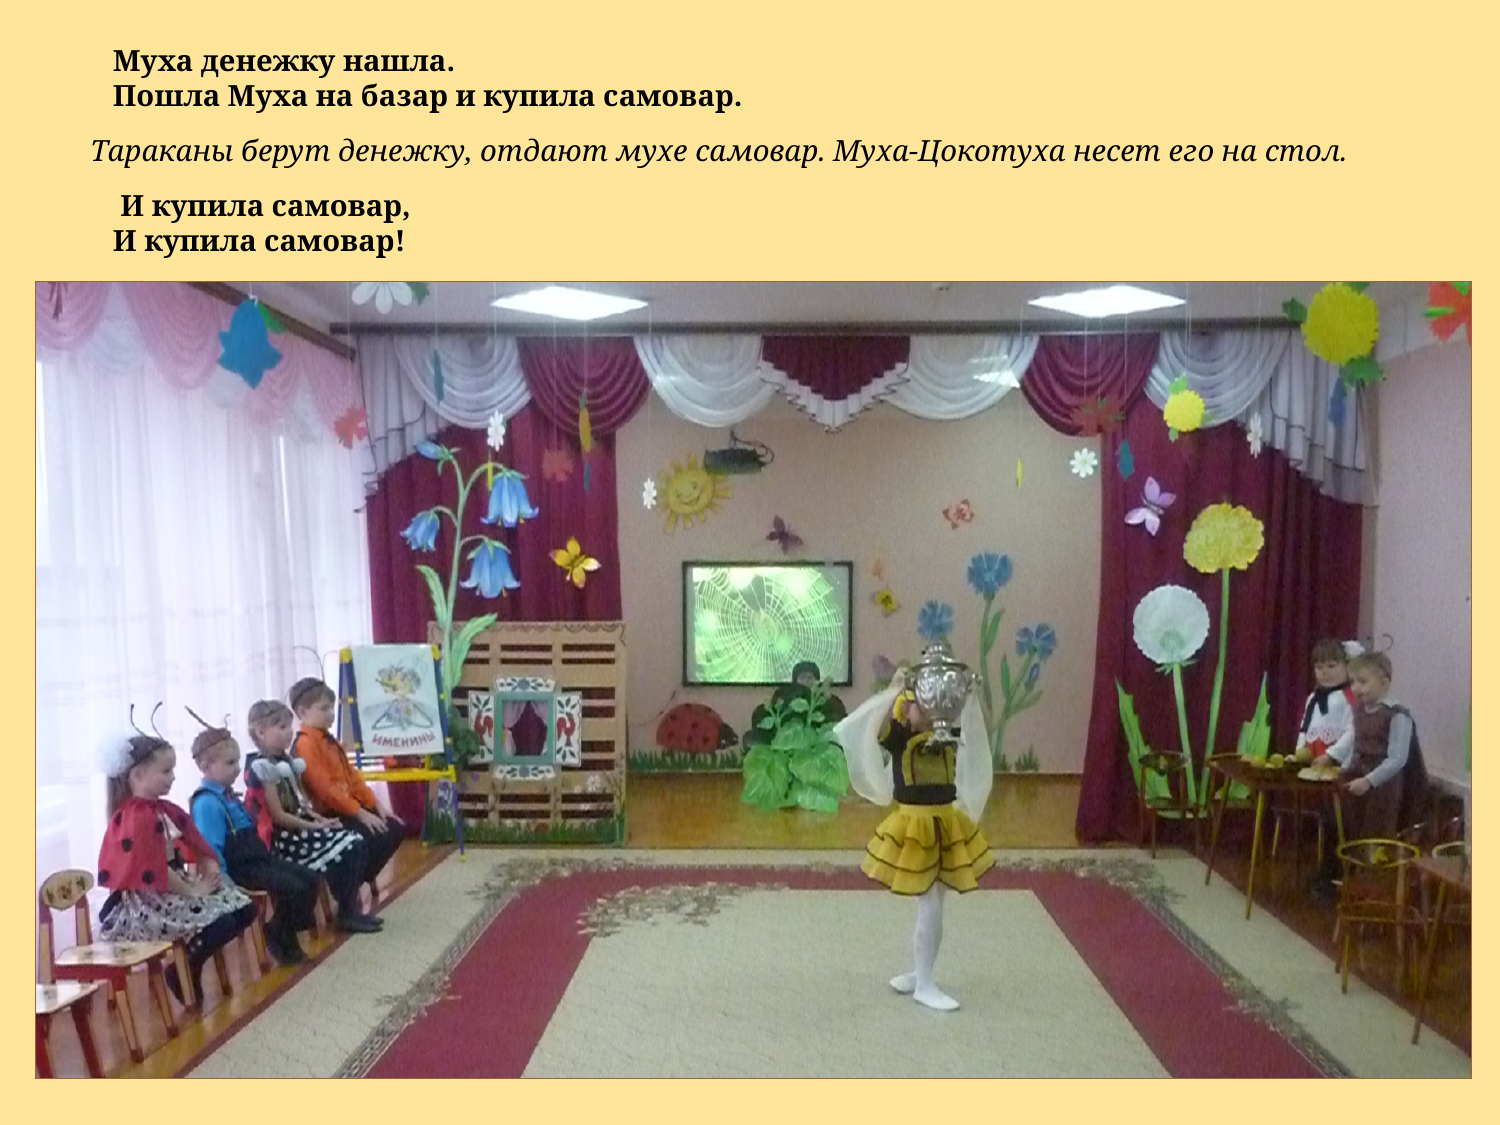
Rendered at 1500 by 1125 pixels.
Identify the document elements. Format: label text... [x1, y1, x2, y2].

text_box Муха денежку нашла. Пошла Муха на базар и купила самовар. Тараканы берут денежку, отдают мухе самовар. Муха-Цокотуха несет его на стол. И купила самовар, И купила самовар! [46, 35, 1395, 265]
picture [34, 280, 1473, 1079]
